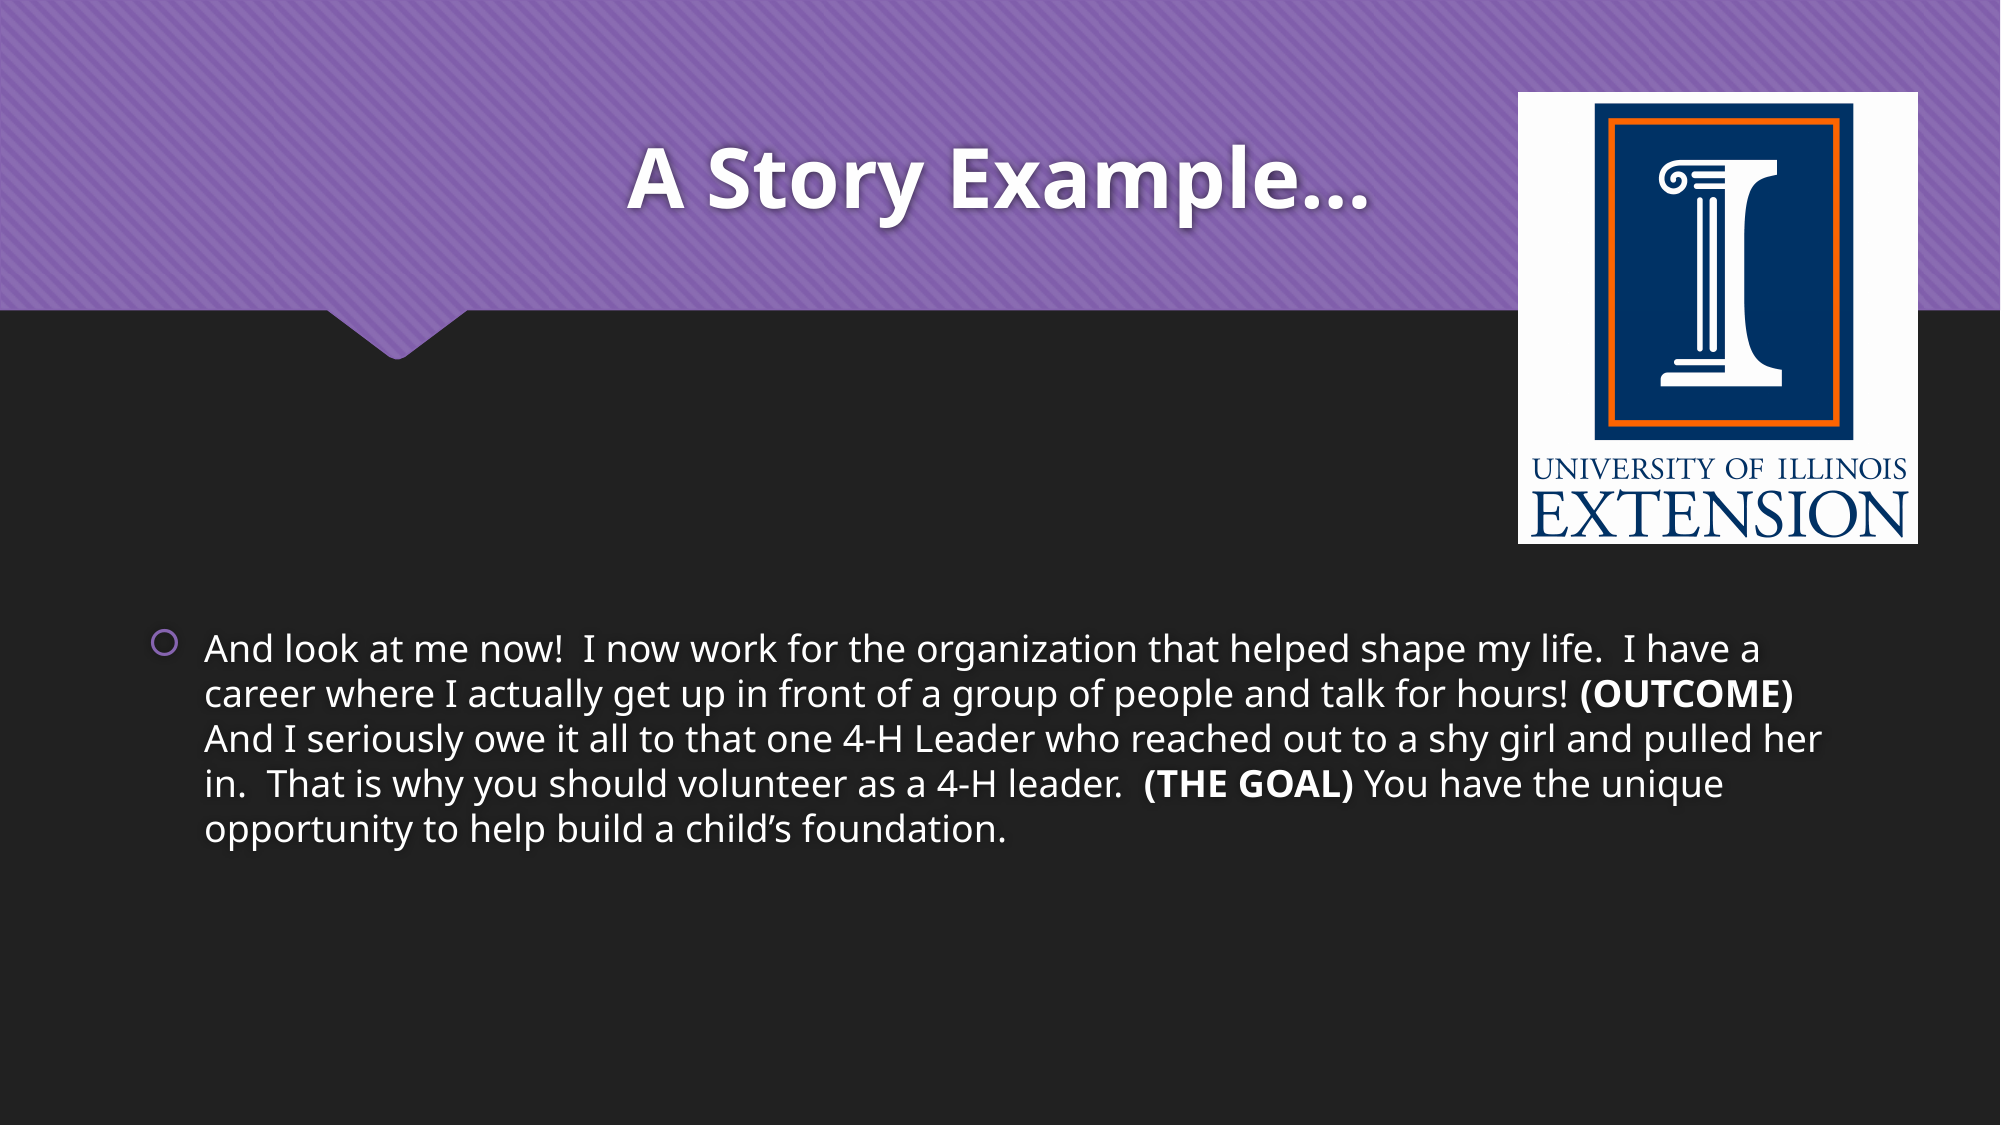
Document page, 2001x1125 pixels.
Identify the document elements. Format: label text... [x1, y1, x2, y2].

list And look at me now! I now work for the organization that helped shape my life. I have a career where I actually get up in front of a group of people and talk for hours! (OUTCOME) And I seriously owe it all to that one 4-H Leader who reached out to a shy girl and pulled her in. That is why you should volunteer as a 4-H leader. (THE GOAL) You have the unique opportunity to help build a child’s foundation. [132, 406, 1865, 1004]
title A Story Example… [132, 73, 1868, 233]
picture [1518, 92, 1918, 544]
